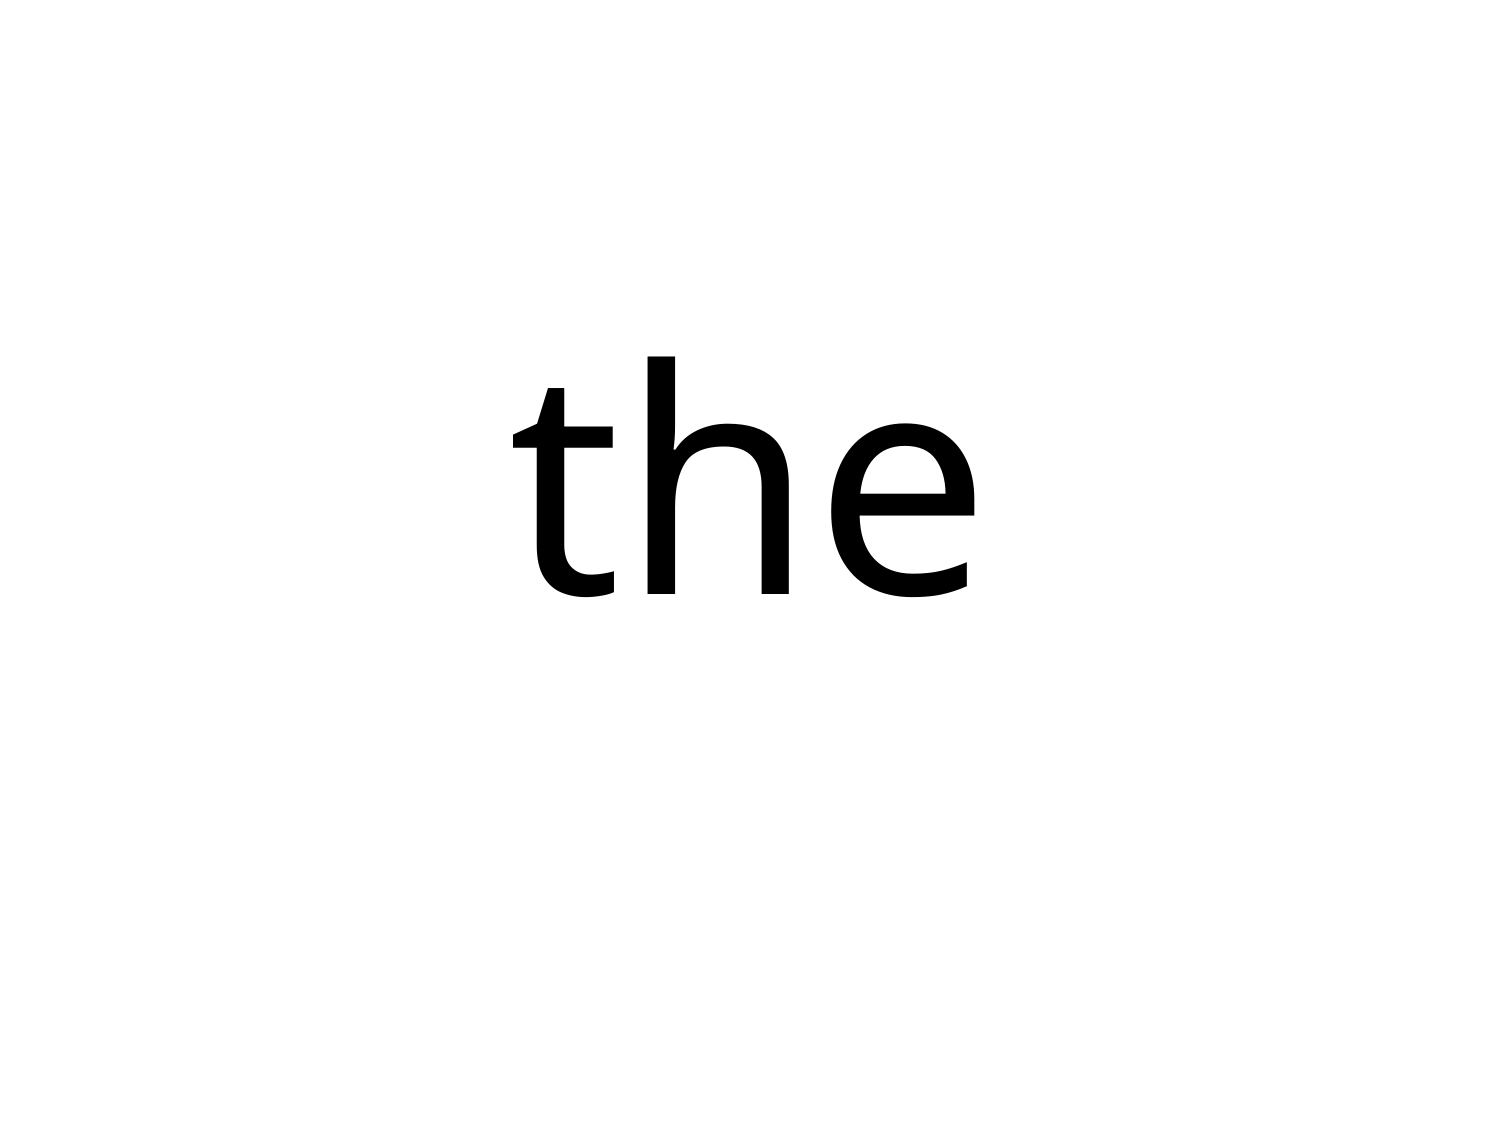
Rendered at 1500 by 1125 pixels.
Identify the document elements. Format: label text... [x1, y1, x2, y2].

title the [112, 349, 1388, 591]
